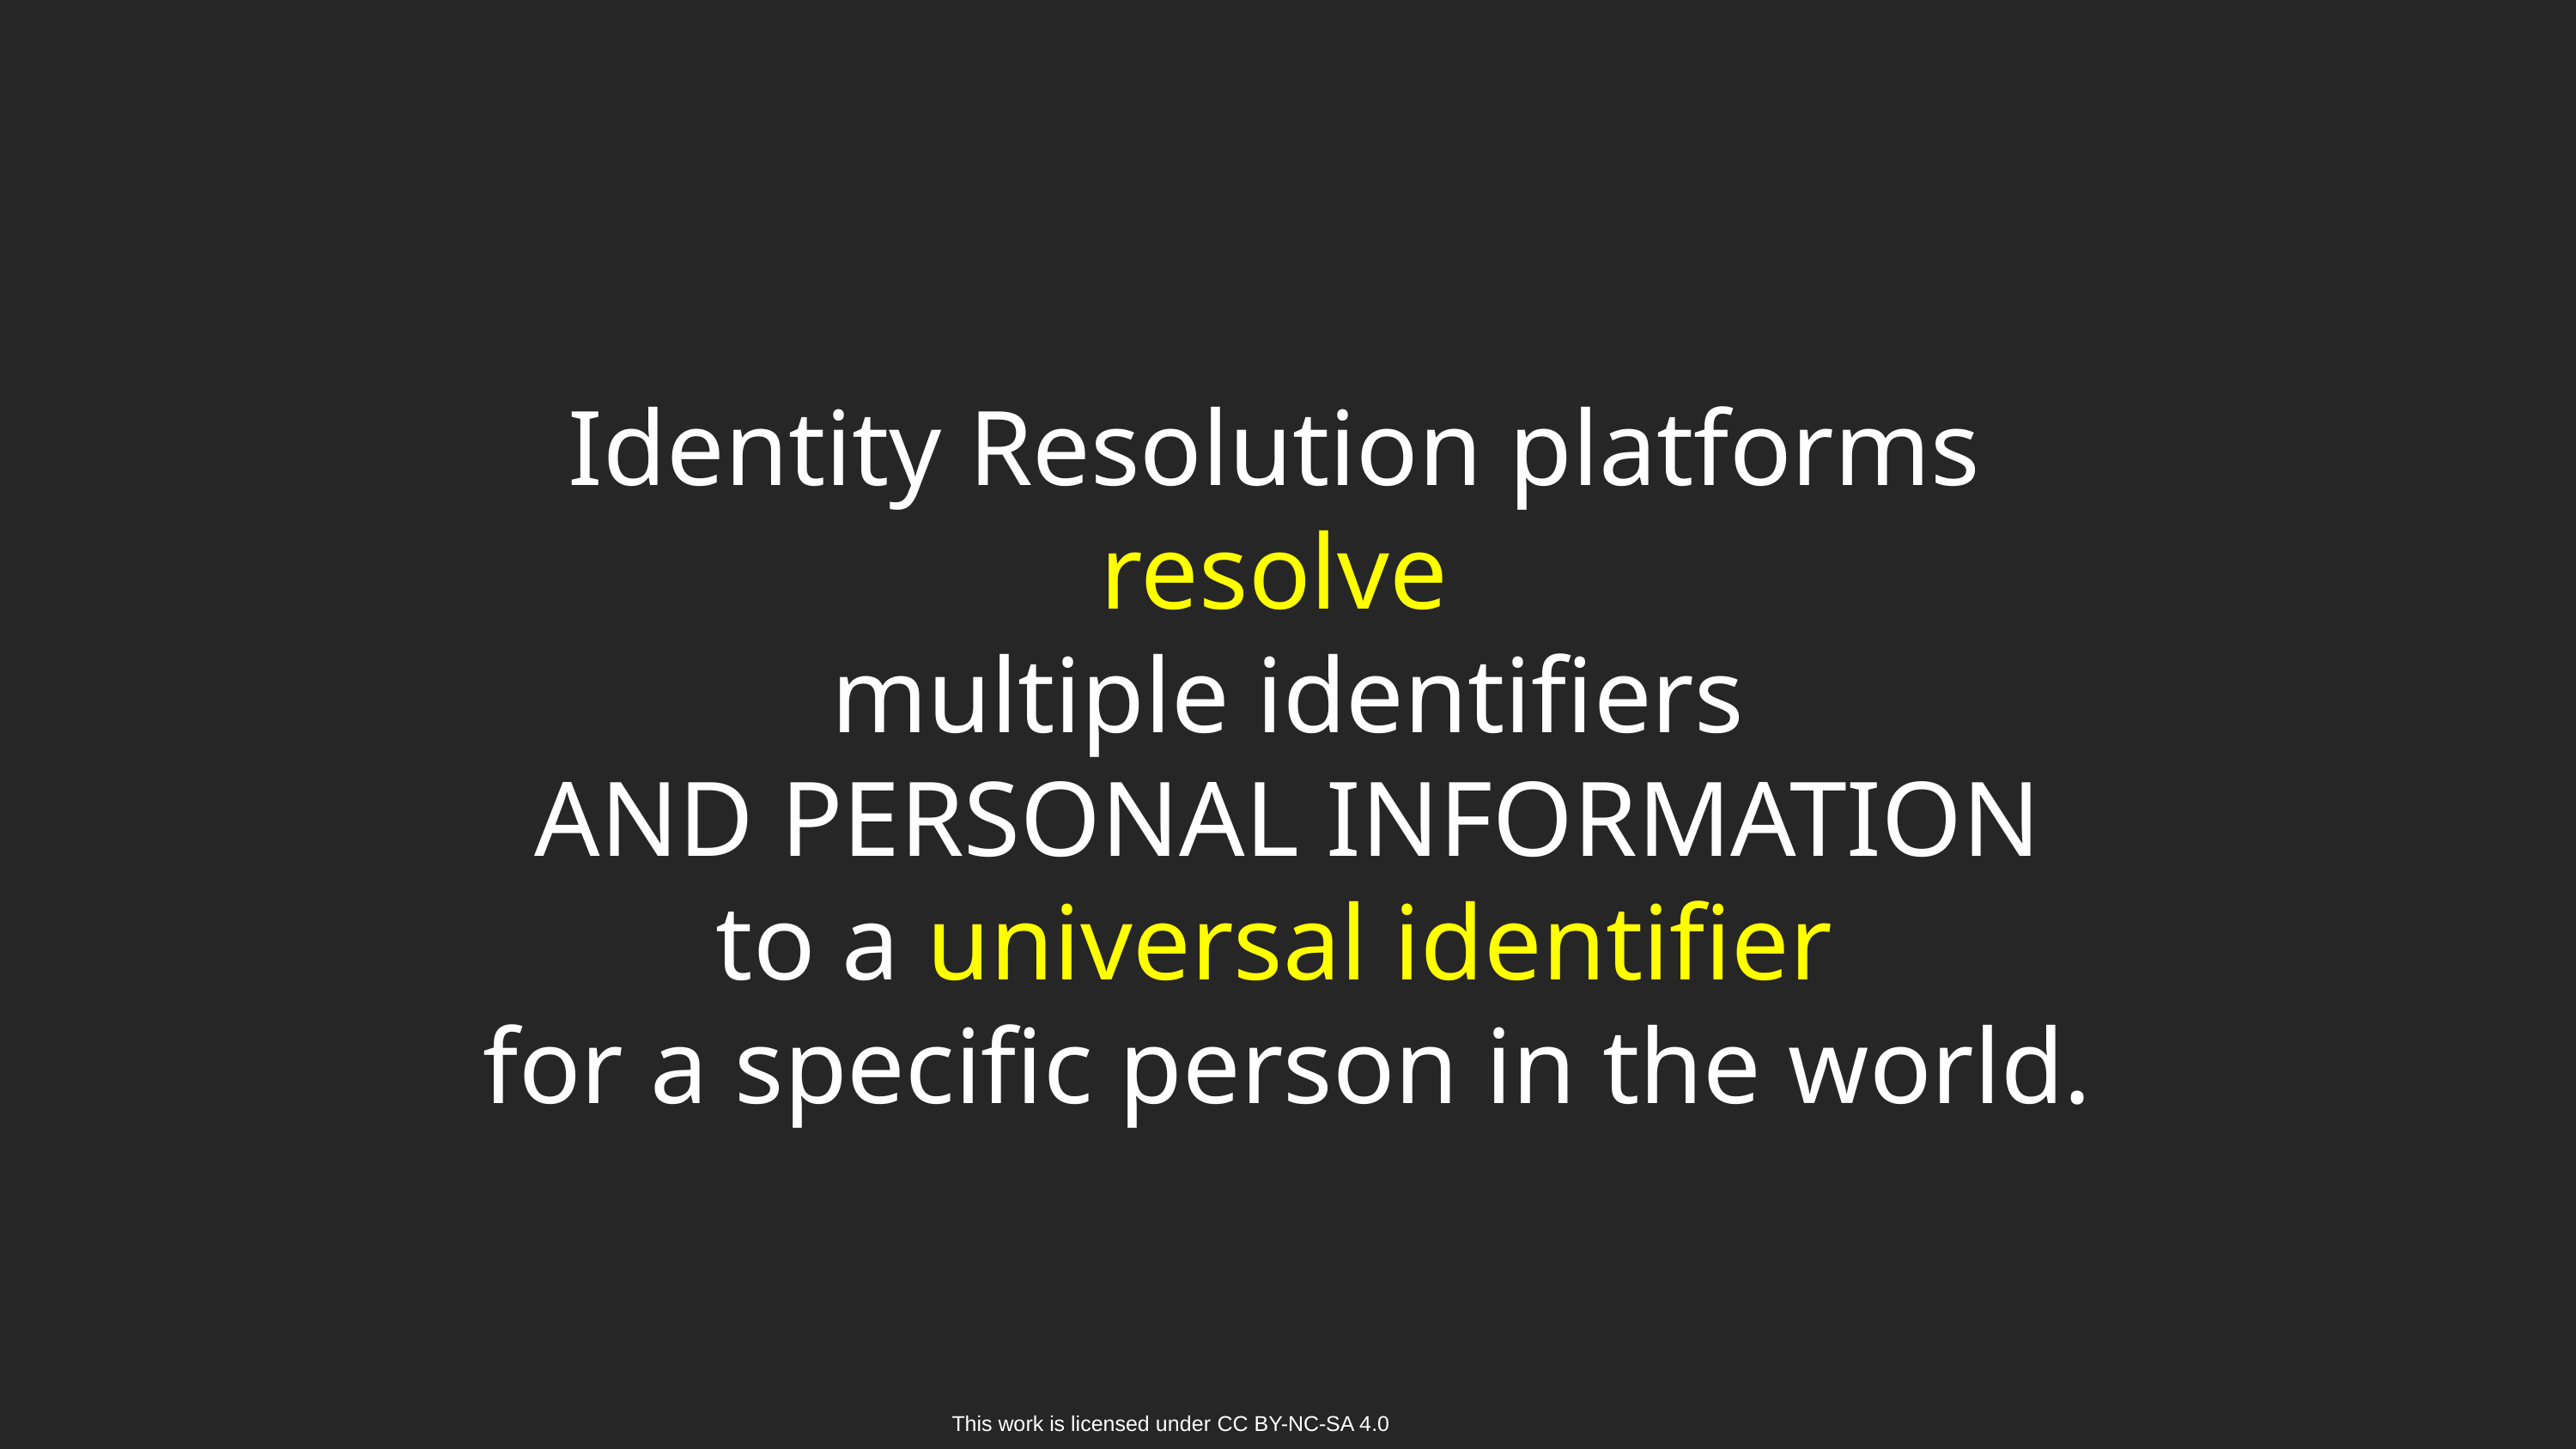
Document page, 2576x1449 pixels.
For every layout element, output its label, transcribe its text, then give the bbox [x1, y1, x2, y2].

text_box Identity Resolution platforms resolve multiple identifiers AND PERSONAL INFORMATION to a universal identifier for a specific person in the world. [0, 376, 2576, 1137]
